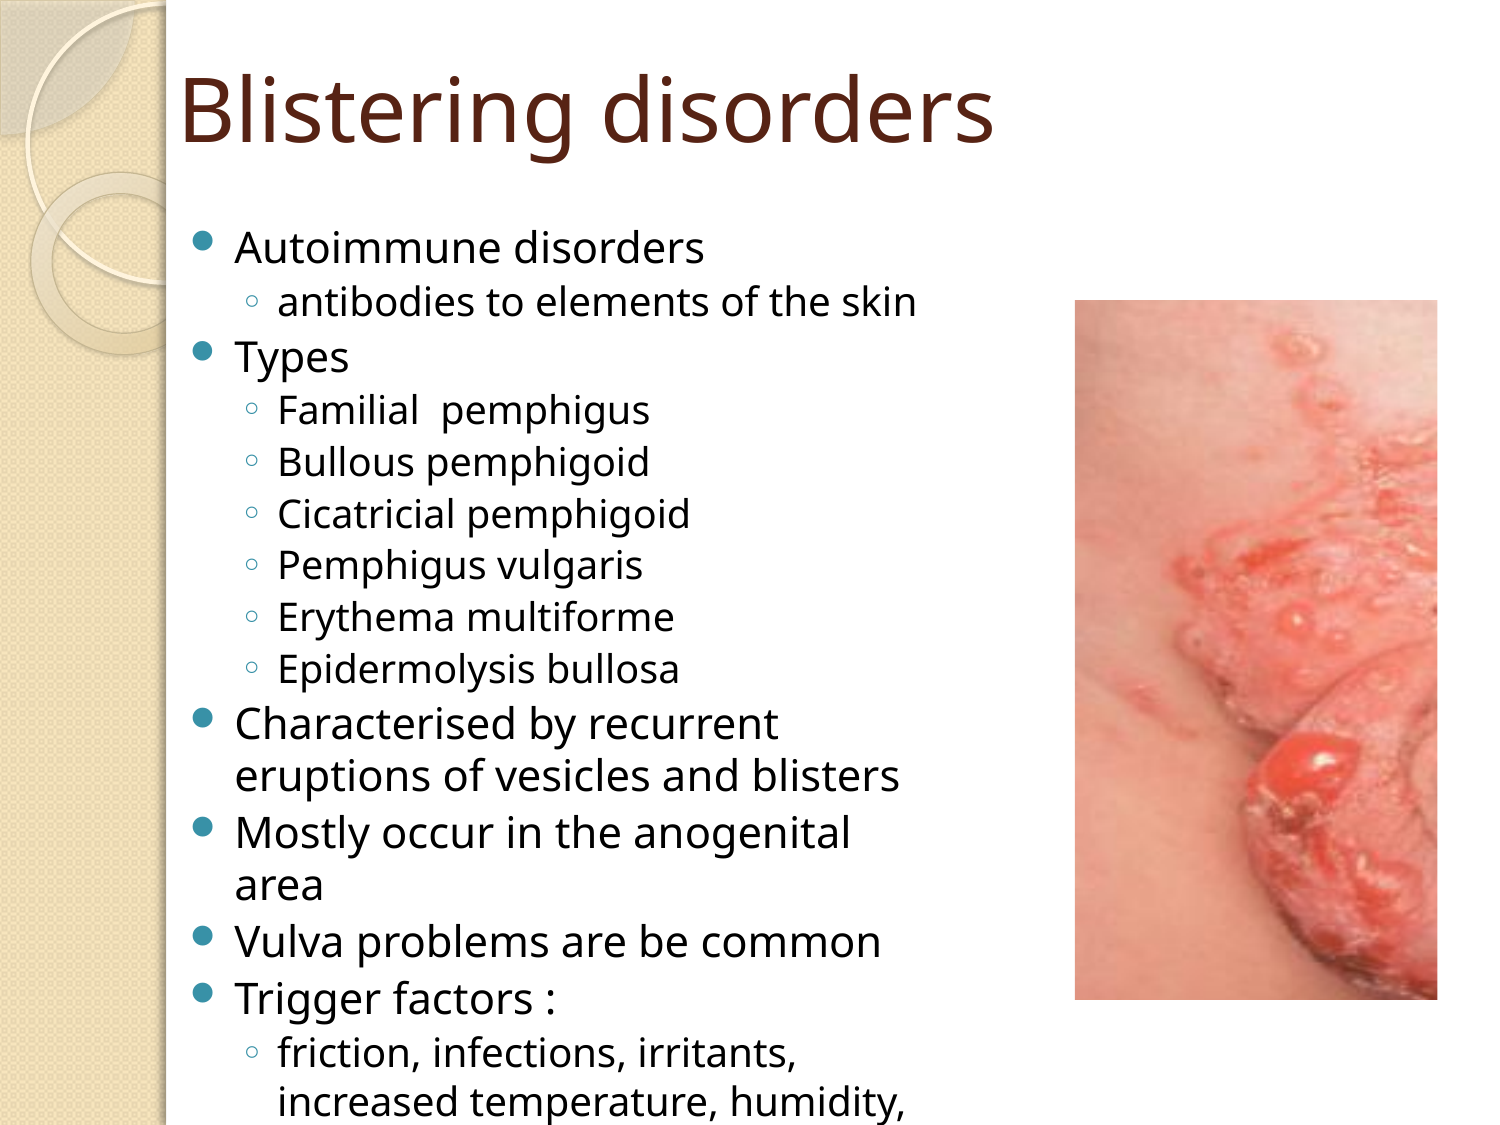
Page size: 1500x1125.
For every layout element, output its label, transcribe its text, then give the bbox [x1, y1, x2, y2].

picture [1074, 299, 1438, 1001]
list Autoimmune disorders antibodies to elements of the skin Types Familial pemphigus Bullous pemphigoid Cicatricial pemphigoid Pemphigus vulgaris Erythema multiforme Epidermolysis bullosa Characterised by recurrent eruptions of vesicles and blisters Mostly occur in the anogenital area Vulva problems are be common Trigger factors : friction, infections, irritants, increased temperature, humidity, UV light [162, 212, 938, 1125]
title Blistering disorders [162, 0, 1466, 213]
